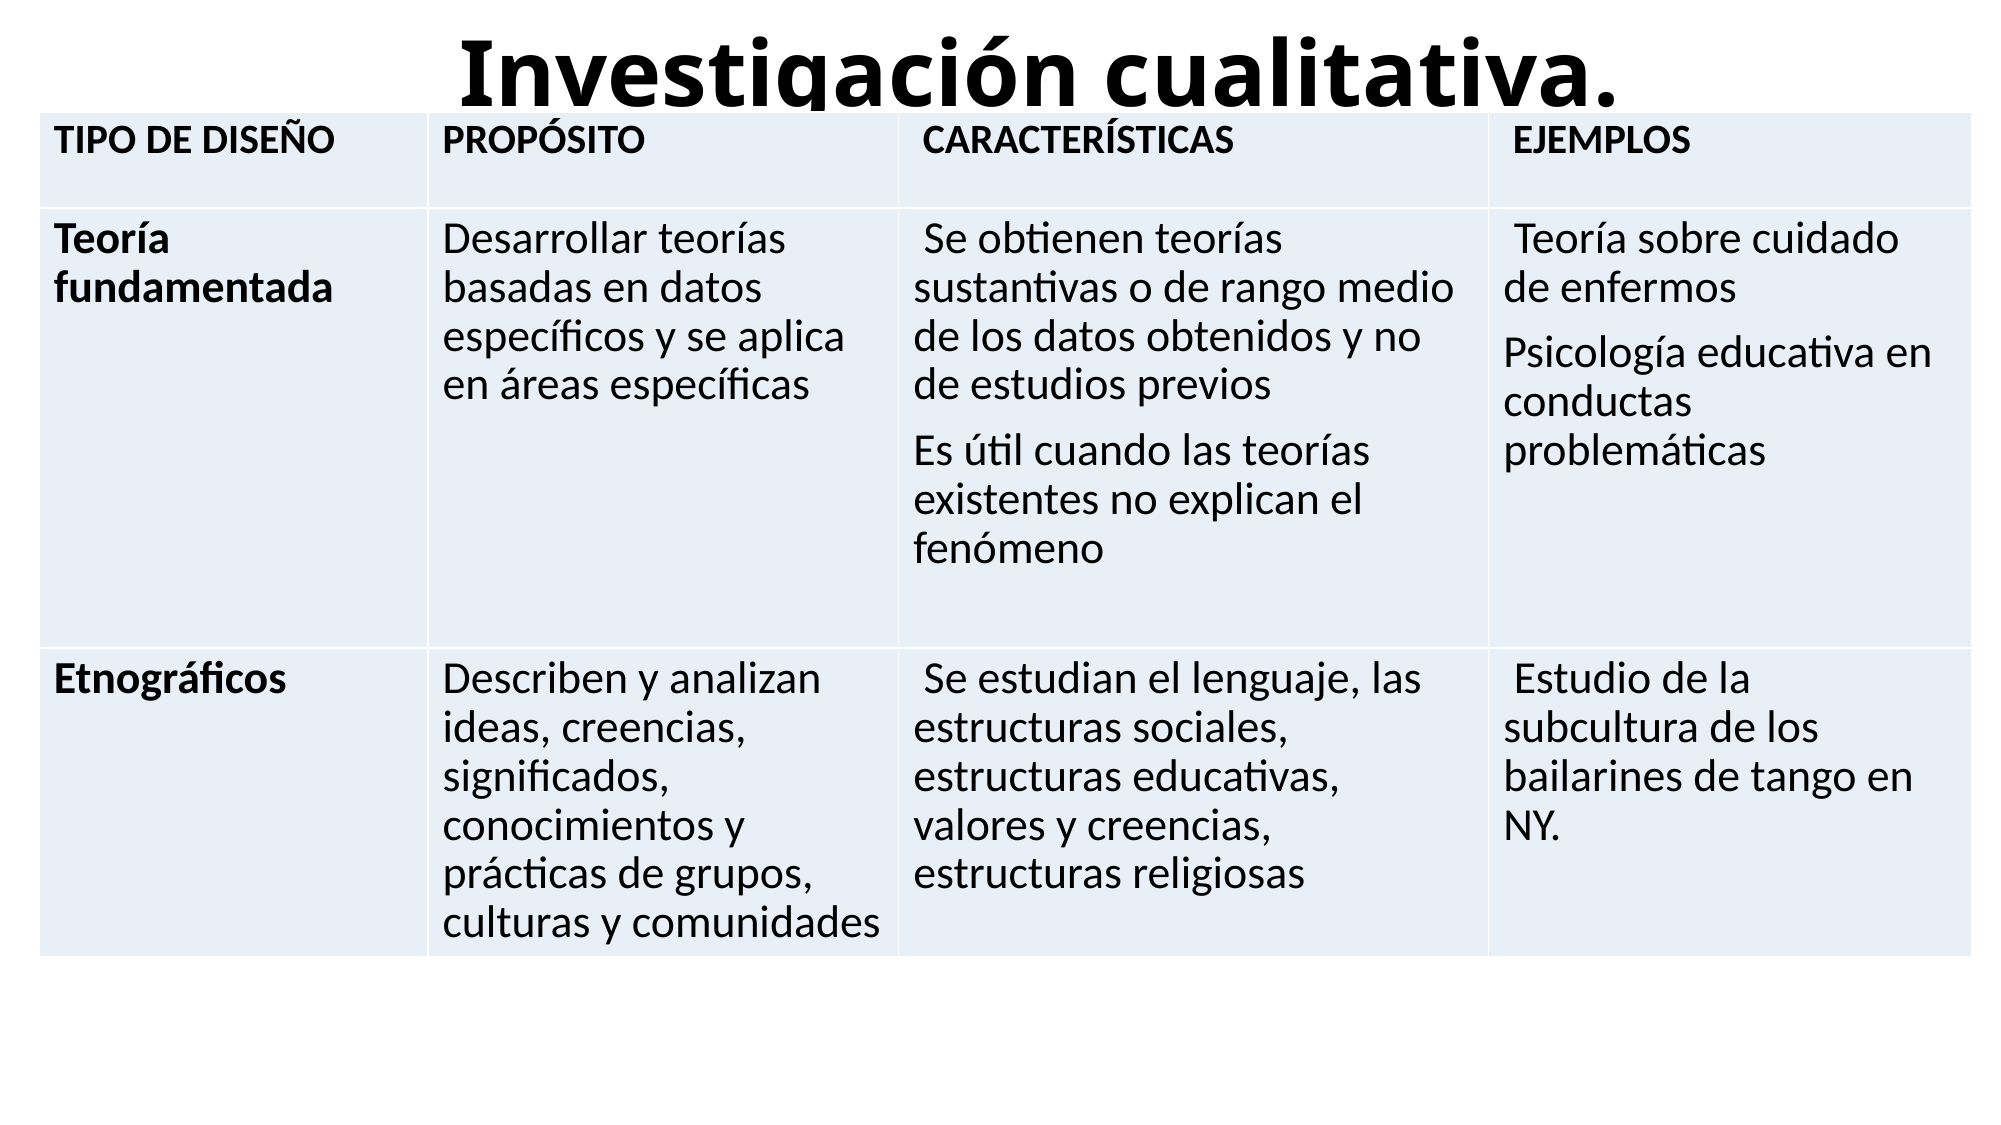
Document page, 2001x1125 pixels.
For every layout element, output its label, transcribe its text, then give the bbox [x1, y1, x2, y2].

table_cell Describen y analizan ideas, creencias, significados, conocimientos y prácticas de grupos, culturas y comunidades [429, 649, 898, 956]
title Investigación cualitativa. [407, 7, 1697, 111]
table_header CARACTERÍSTICAS [899, 113, 1488, 207]
table_cell Se obtienen teorías sustantivas o de rango medio de los datos obtenidos y no de estudios previos Es útil cuando las teorías existentes no explican el fenómeno [899, 209, 1488, 647]
table_header TIPO DE DISEÑO [40, 113, 427, 207]
table_cell Se estudian el lenguaje, las estructuras sociales, estructuras educativas, valores y creencias, estructuras religiosas [899, 649, 1488, 956]
table_cell Estudio de la subcultura de los bailarines de tango en NY. [1489, 649, 1971, 956]
table_cell Teoría sobre cuidado de enfermos Psicología educativa en conductas problemáticas [1489, 209, 1971, 647]
table_header EJEMPLOS [1489, 113, 1971, 207]
table_header PROPÓSITO [429, 113, 898, 207]
table_cell Teoría fundamentada [40, 209, 427, 647]
table_cell Desarrollar teorías basadas en datos específicos y se aplica en áreas específicas [429, 209, 898, 647]
table_cell Etnográficos [40, 649, 427, 956]
